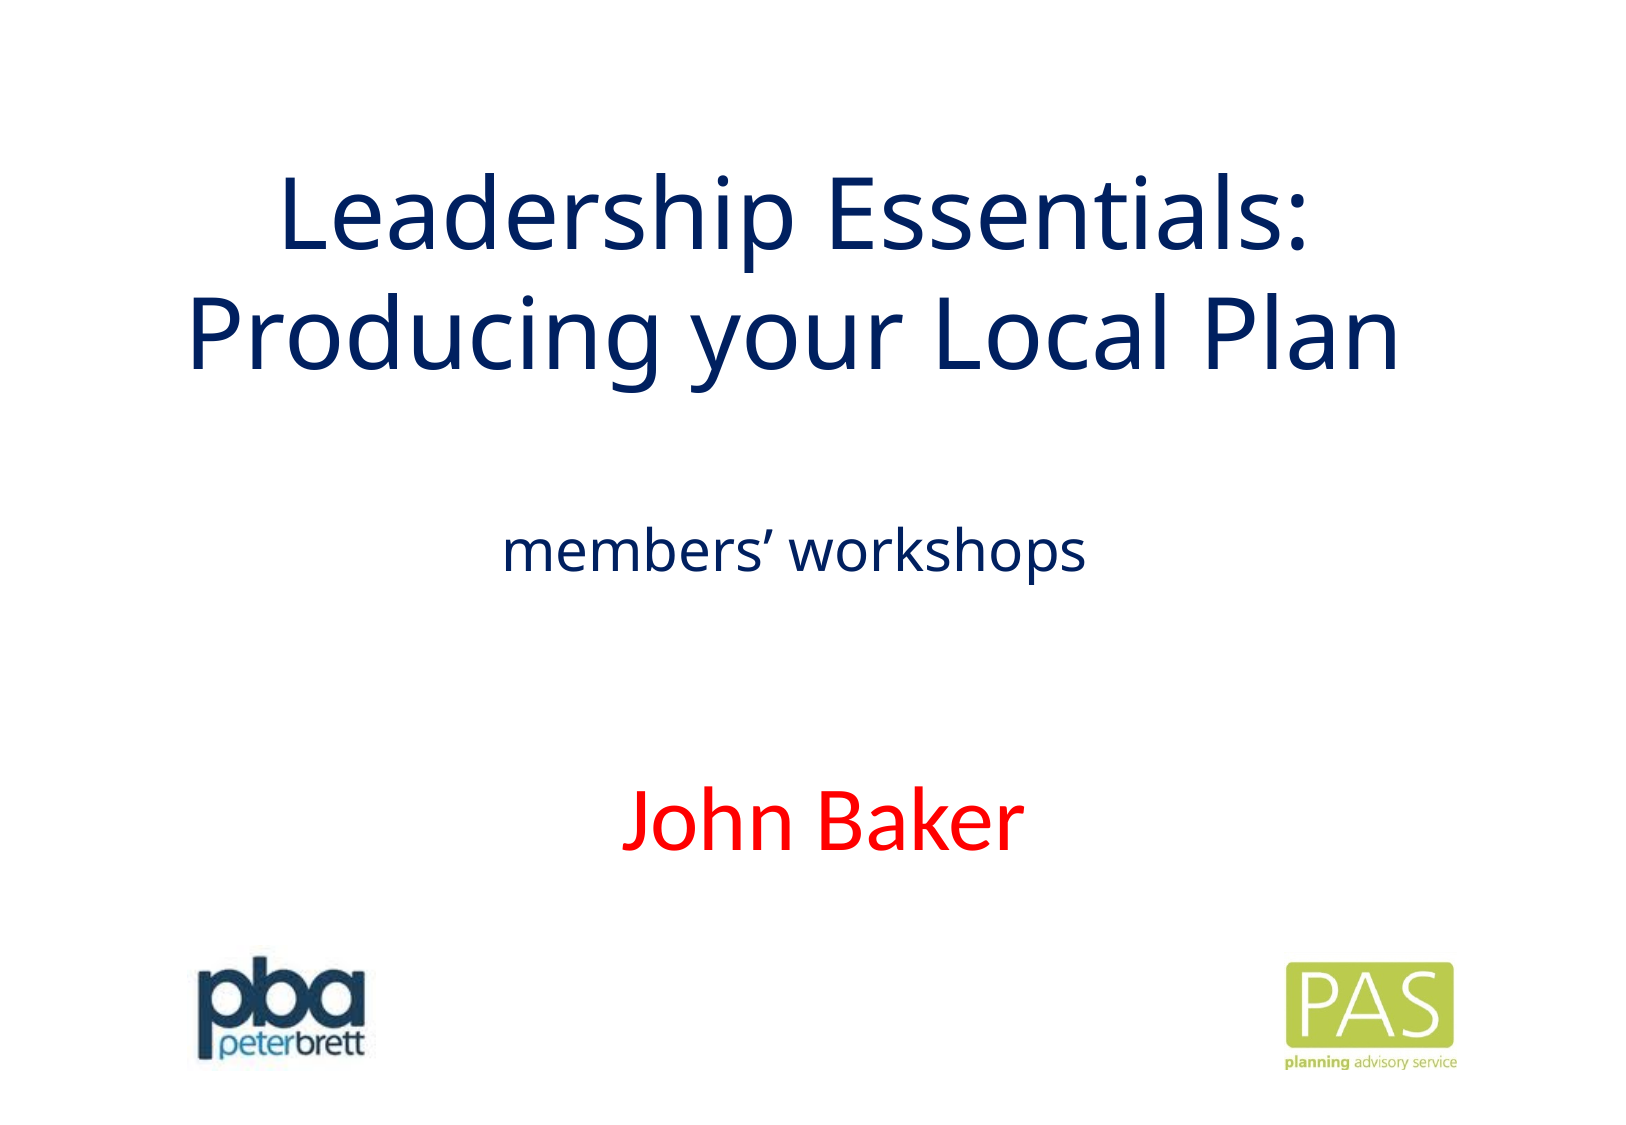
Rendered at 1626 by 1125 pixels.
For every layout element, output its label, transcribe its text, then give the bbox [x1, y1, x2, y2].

picture [1284, 951, 1457, 1071]
text_box members’ workshops [139, 427, 1450, 669]
title Leadership Essentials: Producing your Local Plan [139, 149, 1450, 391]
picture [187, 945, 376, 1071]
subtitle John Baker [298, 751, 1349, 941]
